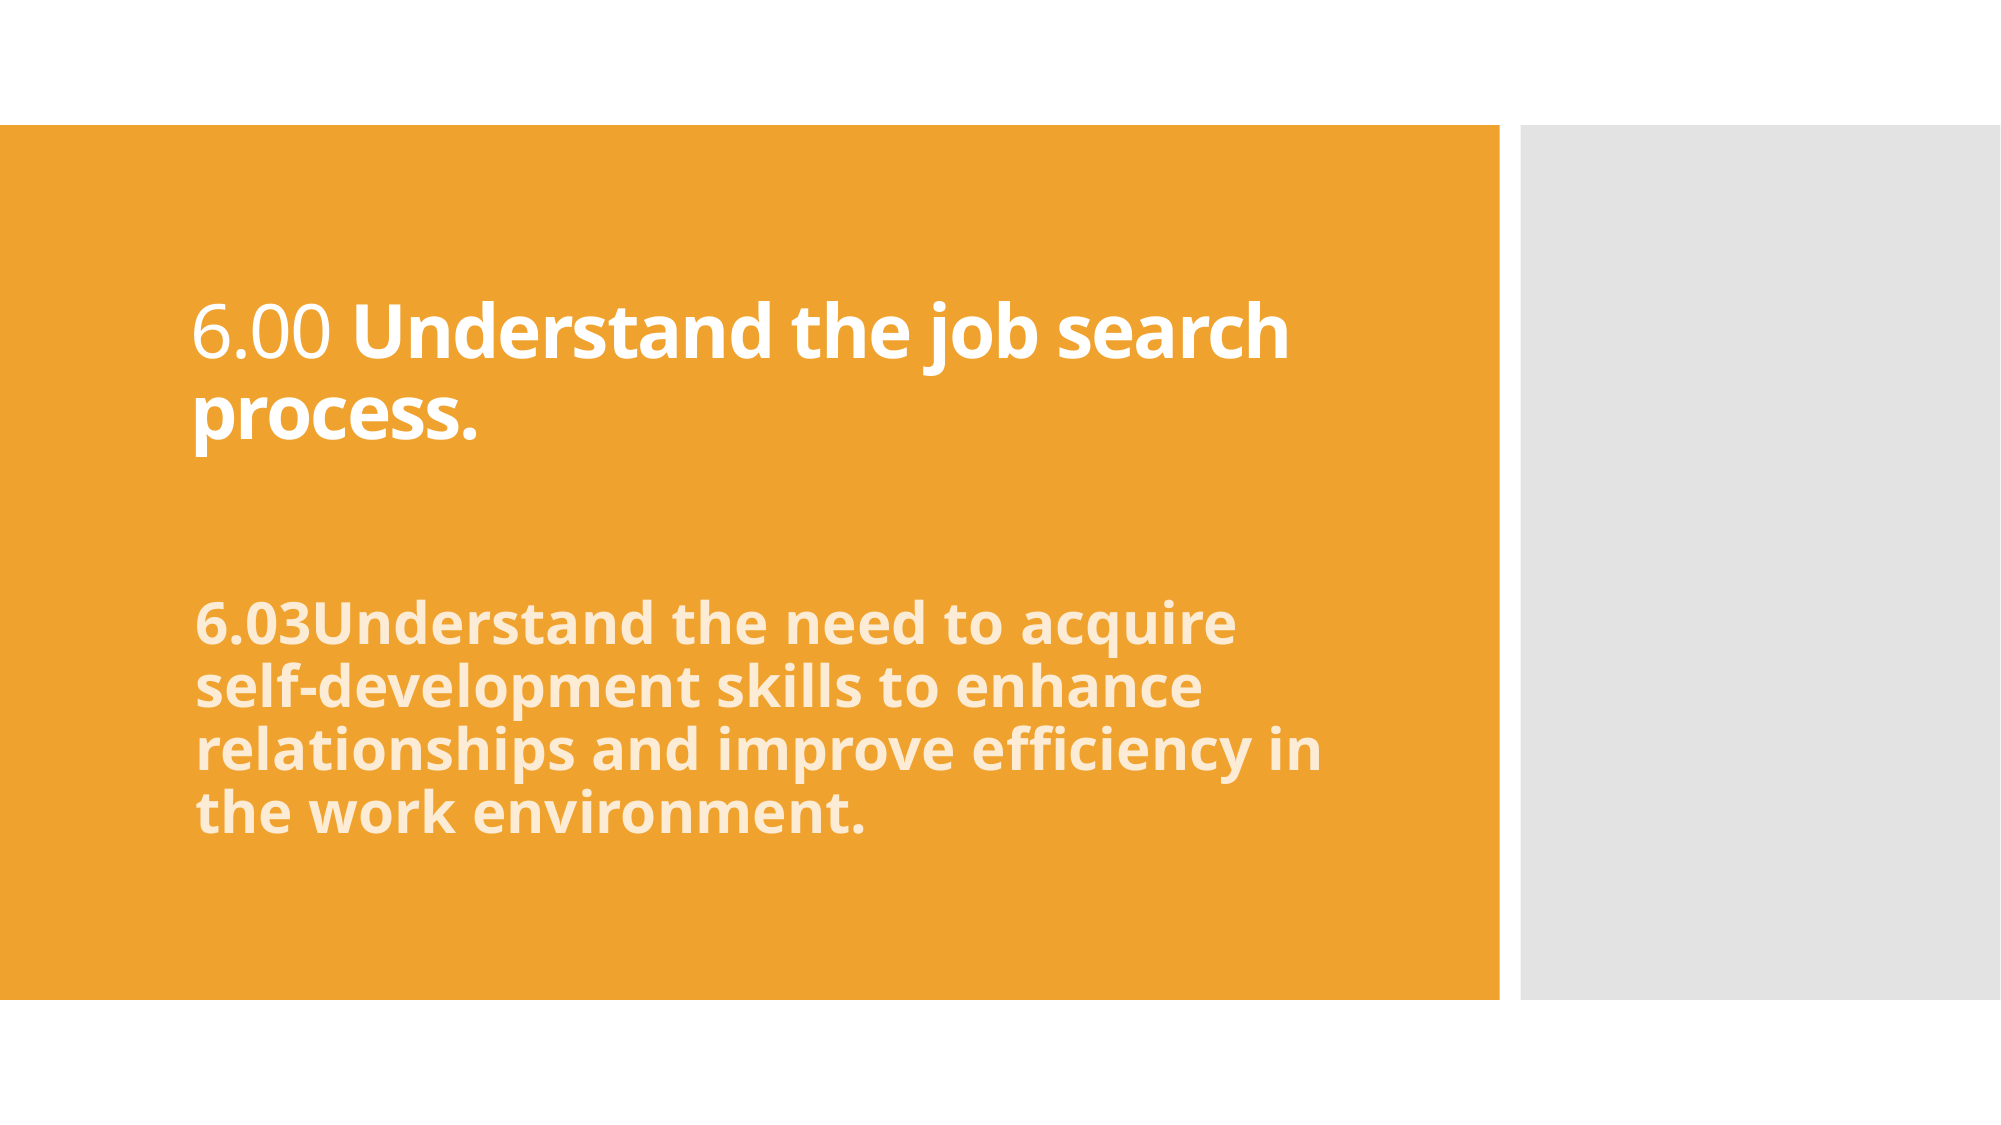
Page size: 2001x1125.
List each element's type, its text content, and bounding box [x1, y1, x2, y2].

subtitle 6.03Understand the need to acquire self-development skills to enhance relationships and improve efficiency in the work environment. [180, 587, 1381, 917]
title 6.00 Understand the job search process. [175, 213, 1398, 463]
